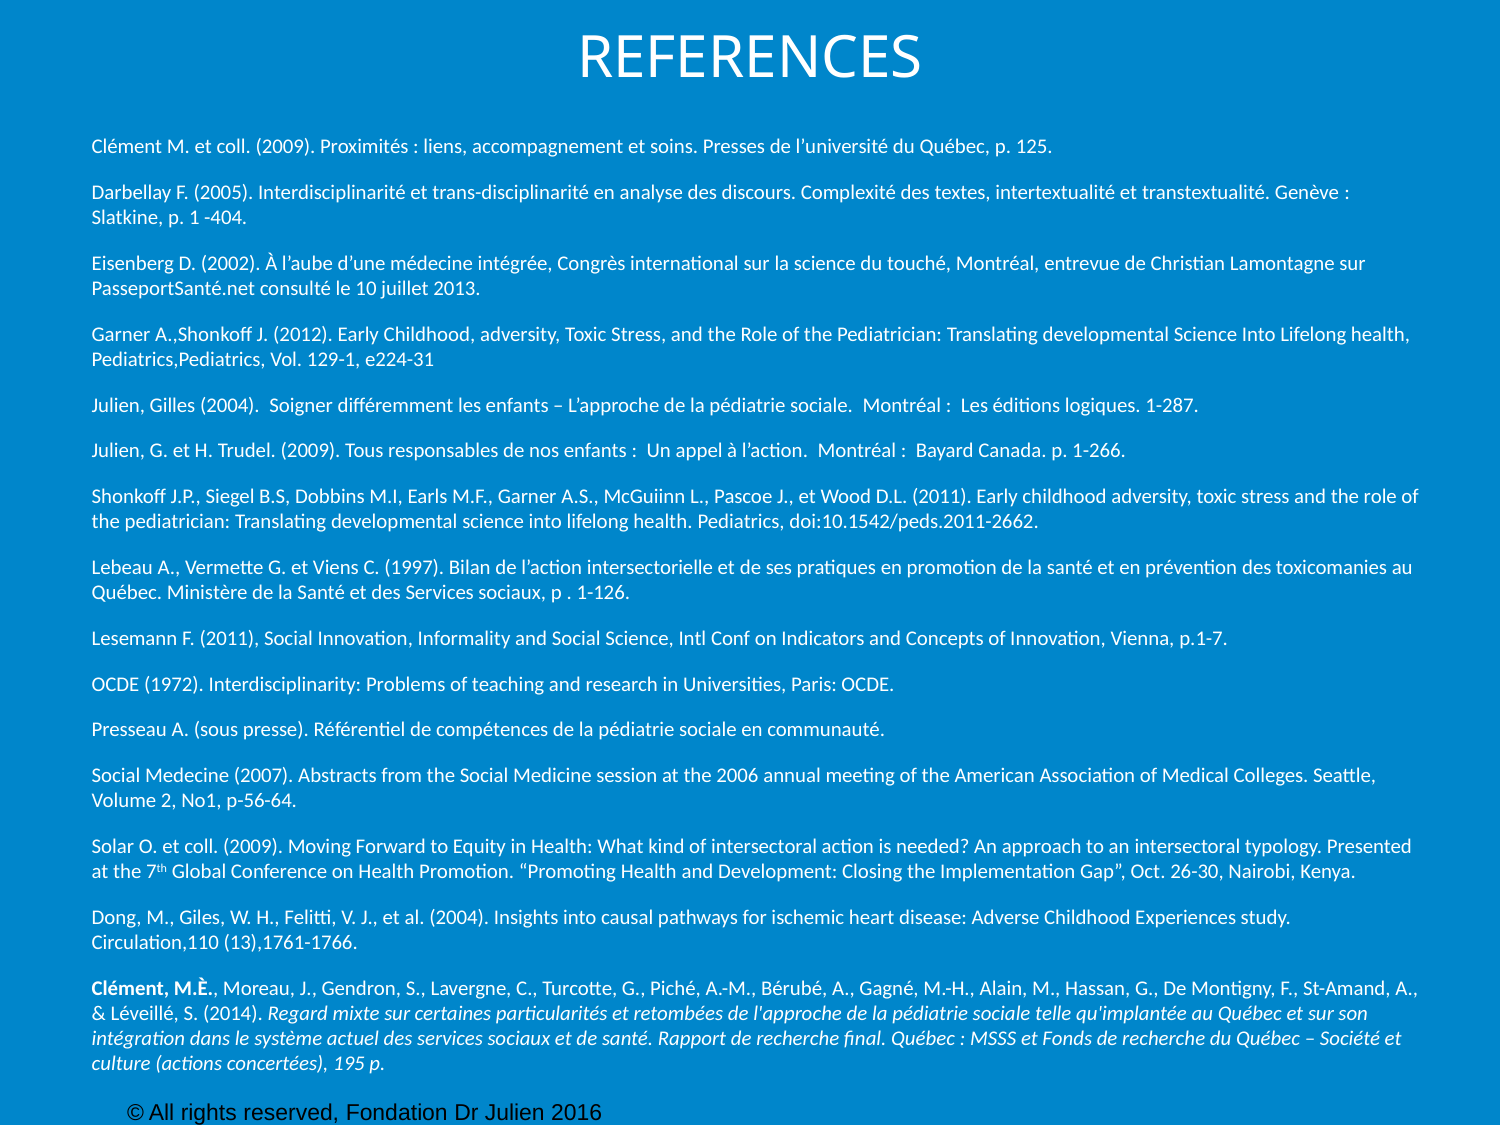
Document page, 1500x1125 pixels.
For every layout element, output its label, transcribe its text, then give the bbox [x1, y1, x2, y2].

title REFERENCES [75, 0, 1425, 148]
footer © All rights reserved, Fondation Dr Julien 2016 [112, 1081, 928, 1125]
list Clément M. et coll. (2009). Proximités : liens, accompagnement et soins. Presses de l’université du Québec, p. 125. Darbellay F. (2005). Interdisciplinarité et trans-disciplinarité en analyse des discours. Complexité des textes, intertextualité et transtextualité. Genève : Slatkine, p. 1 -404. Eisenberg D. (2002). À l’aube d’une médecine intégrée, Congrès international sur la science du touché, Montréal, entrevue de Christian Lamontagne sur PasseportSanté.net consulté le 10 juillet 2013. Garner A.,Shonkoff J. (2012). Early Childhood, adversity, Toxic Stress, and the Role of the Pediatrician: Translating developmental Science Into Lifelong health, Pediatrics,Pediatrics, Vol. 129-1, e224-31 Julien, Gilles (2004). Soigner différemment les enfants – L’approche de la pédiatrie sociale. Montréal : Les éditions logiques. 1-287. Julien, G. et H. Trudel. (2009). Tous responsables de nos enfants : Un appel à l’action. Montréal : Bayard Canada. p. 1-266. Shonkoff J.P., Siegel B.S, Dobbins M.I, Earls M.F., Garner A.S., McGuiinn L., Pascoe J., et Wood D.L. (2011). Early childhood adversity, toxic stress and the role of the pediatrician: Translating developmental science into lifelong health. Pediatrics, doi:10.1542/peds.2011-2662. Lebeau A., Vermette G. et Viens C. (1997). Bilan de l’action intersectorielle et de ses pratiques en promotion de la santé et en prévention des toxicomanies au Québec. Ministère de la Santé et des Services sociaux, p . 1-126. Lesemann F. (2011), Social Innovation, Informality and Social Science, Intl Conf on Indicators and Concepts of Innovation, Vienna, p.1-7. OCDE (1972). Interdisciplinarity: Problems of teaching and research in Universities, Paris: OCDE. Presseau A. (sous presse). Référentiel de compétences de la pédiatrie sociale en communauté. Social Medecine (2007). Abstracts from the Social Medicine session at the 2006 annual meeting of the American Association of Medical Colleges. Seattle, Volume 2, No1, p-56-64. Solar O. et coll. (2009). Moving Forward to Equity in Health: What kind of intersectoral action is needed? An approach to an intersectoral typology. Presented at the 7th Global Conference on Health Promotion. “Promoting Health and Development: Closing the Implementation Gap”, Oct. 26-30, Nairobi, Kenya. Dong, M., Giles, W. H., Felitti, V. J., et al. (2004). Insights into causal pathways for ischemic heart disease: Adverse Childhood Experiences study. Circulation,110 (13),1761-1766. Clément, M.È., Moreau, J., Gendron, S., Lavergne, C., Turcotte, G., Piché, A.-M., Bérubé, A., Gagné, M.-H., Alain, M., Hassan, G., De Montigny, F., St-Amand, A., & Léveillé, S. (2014). Regard mixte sur certaines particularités et retombées de l'approche de la pédiatrie sociale telle qu'implantée au Québec et sur son intégration dans le système actuel des services sociaux et de santé. Rapport de recherche final. Québec : MSSS et Fonds de recherche du Québec – Société et culture (actions concertées), 195 p. [76, 125, 1436, 1059]
